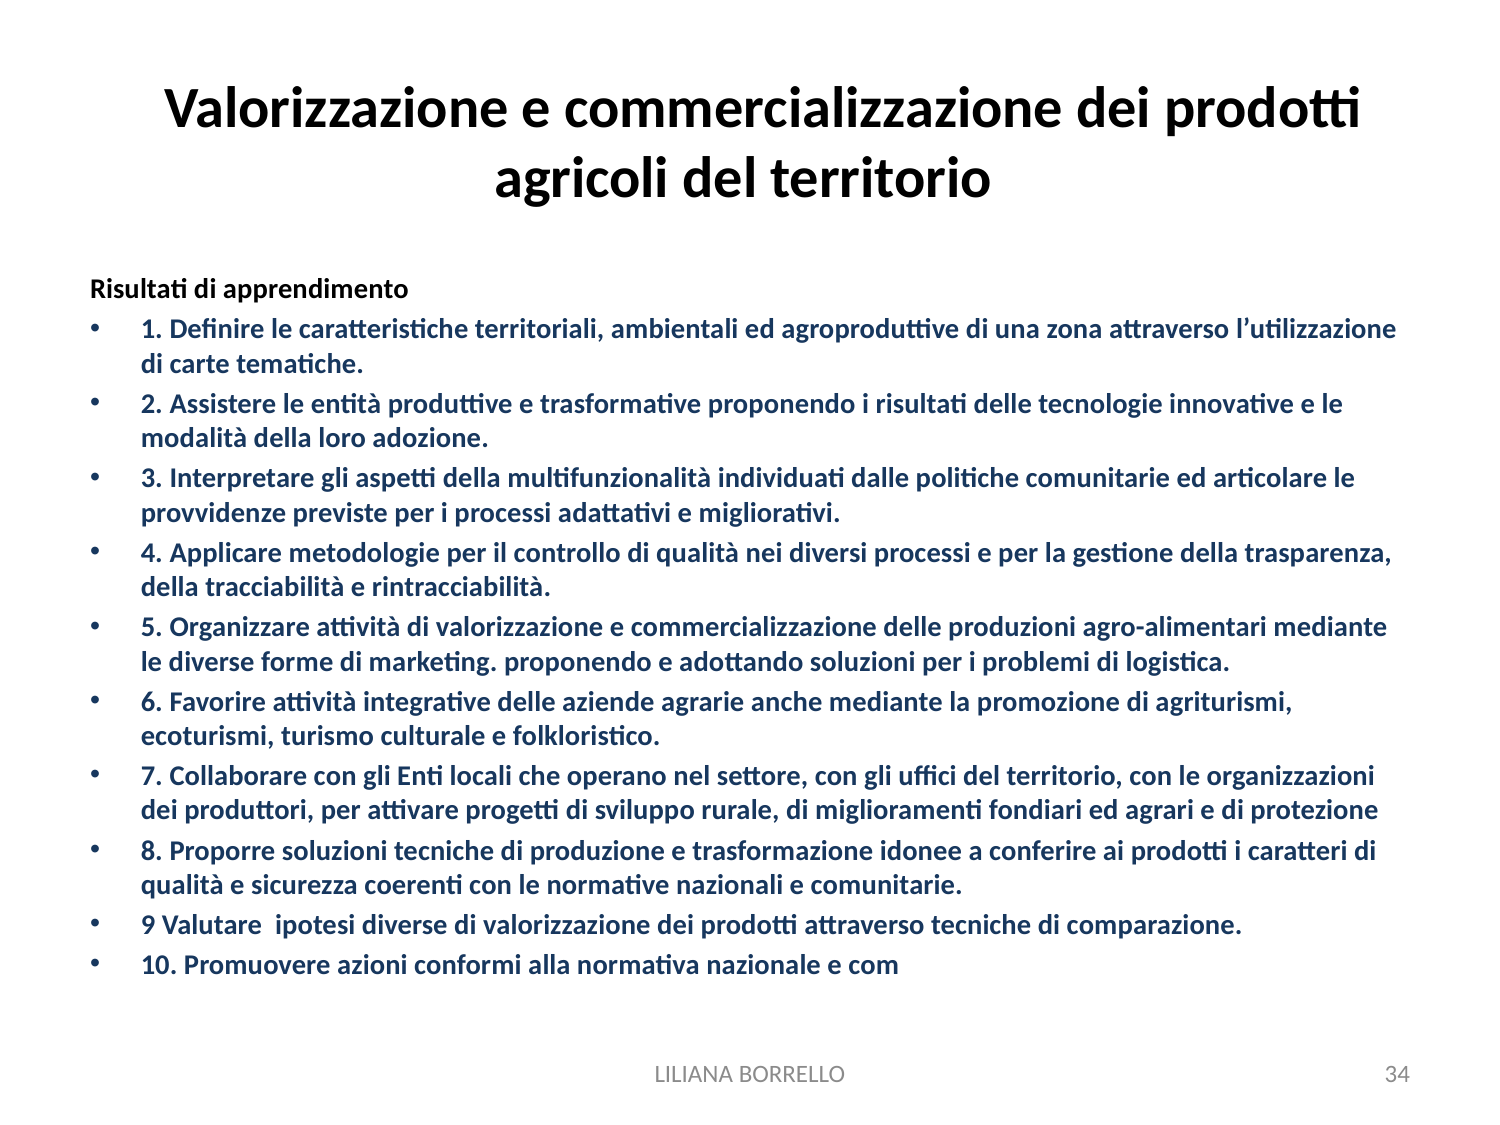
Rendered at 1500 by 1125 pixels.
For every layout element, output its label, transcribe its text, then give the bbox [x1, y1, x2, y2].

footer LILIANA BORRELLO [512, 1042, 988, 1103]
slide_number 34 [1074, 1042, 1425, 1103]
title Valorizzazione e commercializzazione dei prodotti agricoli del territorio [75, 45, 1425, 233]
list Risultati di apprendimento 1. Definire le caratteristiche territoriali, ambientali ed agroproduttive di una zona attraverso l’utilizzazione di carte tematiche. 2. Assistere le entità produttive e trasformative proponendo i risultati delle tecnologie innovative e le modalità della loro adozione. 3. Interpretare gli aspetti della multifunzionalità individuati dalle politiche comunitarie ed articolare le provvidenze previste per i processi adattativi e migliorativi. 4. Applicare metodologie per il controllo di qualità nei diversi processi e per la gestione della trasparenza, della tracciabilità e rintracciabilità. 5. Organizzare attività di valorizzazione e commercializzazione delle produzioni agro-alimentari mediante le diverse forme di marketing. proponendo e adottando soluzioni per i problemi di logistica. 6. Favorire attività integrative delle aziende agrarie anche mediante la promozione di agriturismi, ecoturismi, turismo culturale e folkloristico. 7. Collaborare con gli Enti locali che operano nel settore, con gli uffici del territorio, con le organizzazioni dei produttori, per attivare progetti di sviluppo rurale, di miglioramenti fondiari ed agrari e di protezione 8. Proporre soluzioni tecniche di produzione e trasformazione idonee a conferire ai prodotti i caratteri di qualità e sicurezza coerenti con le normative nazionali e comunitarie. 9 Valutare ipotesi diverse di valorizzazione dei prodotti attraverso tecniche di comparazione. 10. Promuovere azioni conformi alla normativa nazionale e com [75, 262, 1425, 1005]
